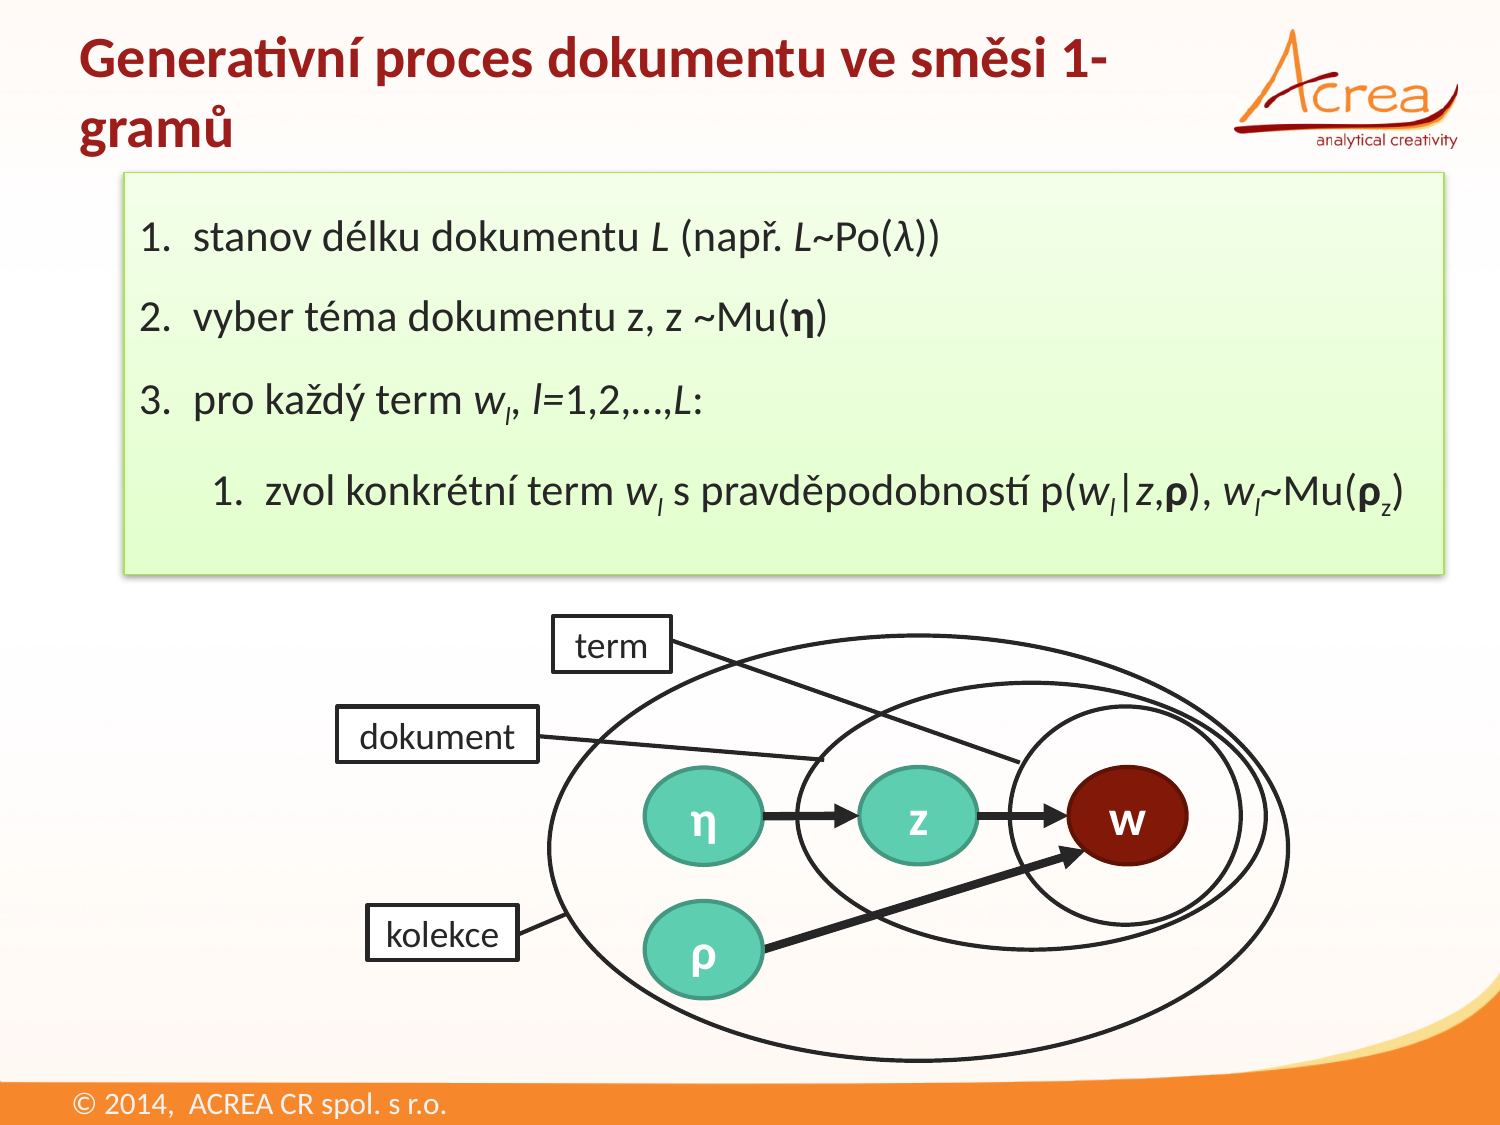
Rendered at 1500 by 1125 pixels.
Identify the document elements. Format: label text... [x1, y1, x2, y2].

text_box dokument [335, 704, 825, 764]
text_box term [551, 614, 1021, 765]
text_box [762, 849, 1087, 950]
text_box stanov délku dokumentu L (např. L~Po(λ)) vyber téma dokumentu z, z ~Mu(η) pro každý term wl, l=1,2,…,L: zvol konkrétní term wl s pravděpodobností p(wl|z,ρ), wl~Mu(ρz) [123, 172, 1445, 575]
text_box [547, 633, 1291, 1063]
title Generativní proces dokumentu ve směsi 1-gramů [64, 35, 1223, 142]
picture [0, 0, 1500, 1125]
text_box kolekce [365, 903, 568, 962]
